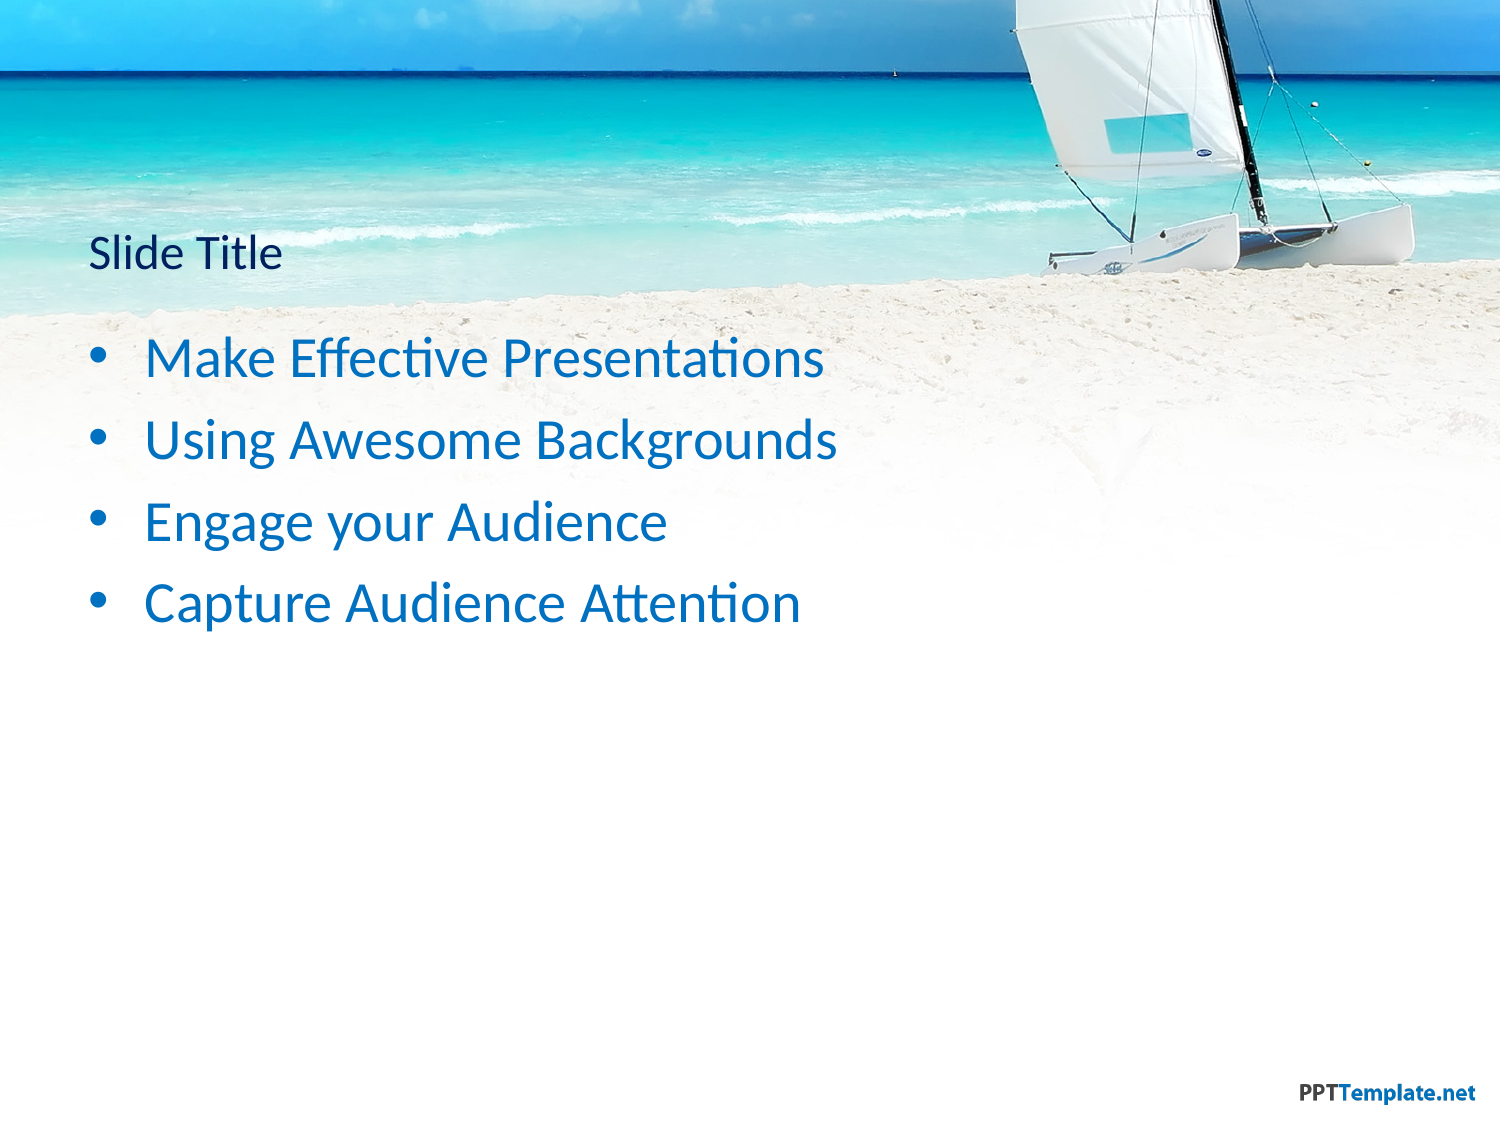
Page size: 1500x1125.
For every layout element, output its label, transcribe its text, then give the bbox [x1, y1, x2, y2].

list Make Effective Presentations Using Awesome Backgrounds Engage your Audience Capture Audience Attention [73, 311, 1424, 1064]
title Slide Title [73, 211, 1424, 287]
picture [0, 0, 1500, 1125]
